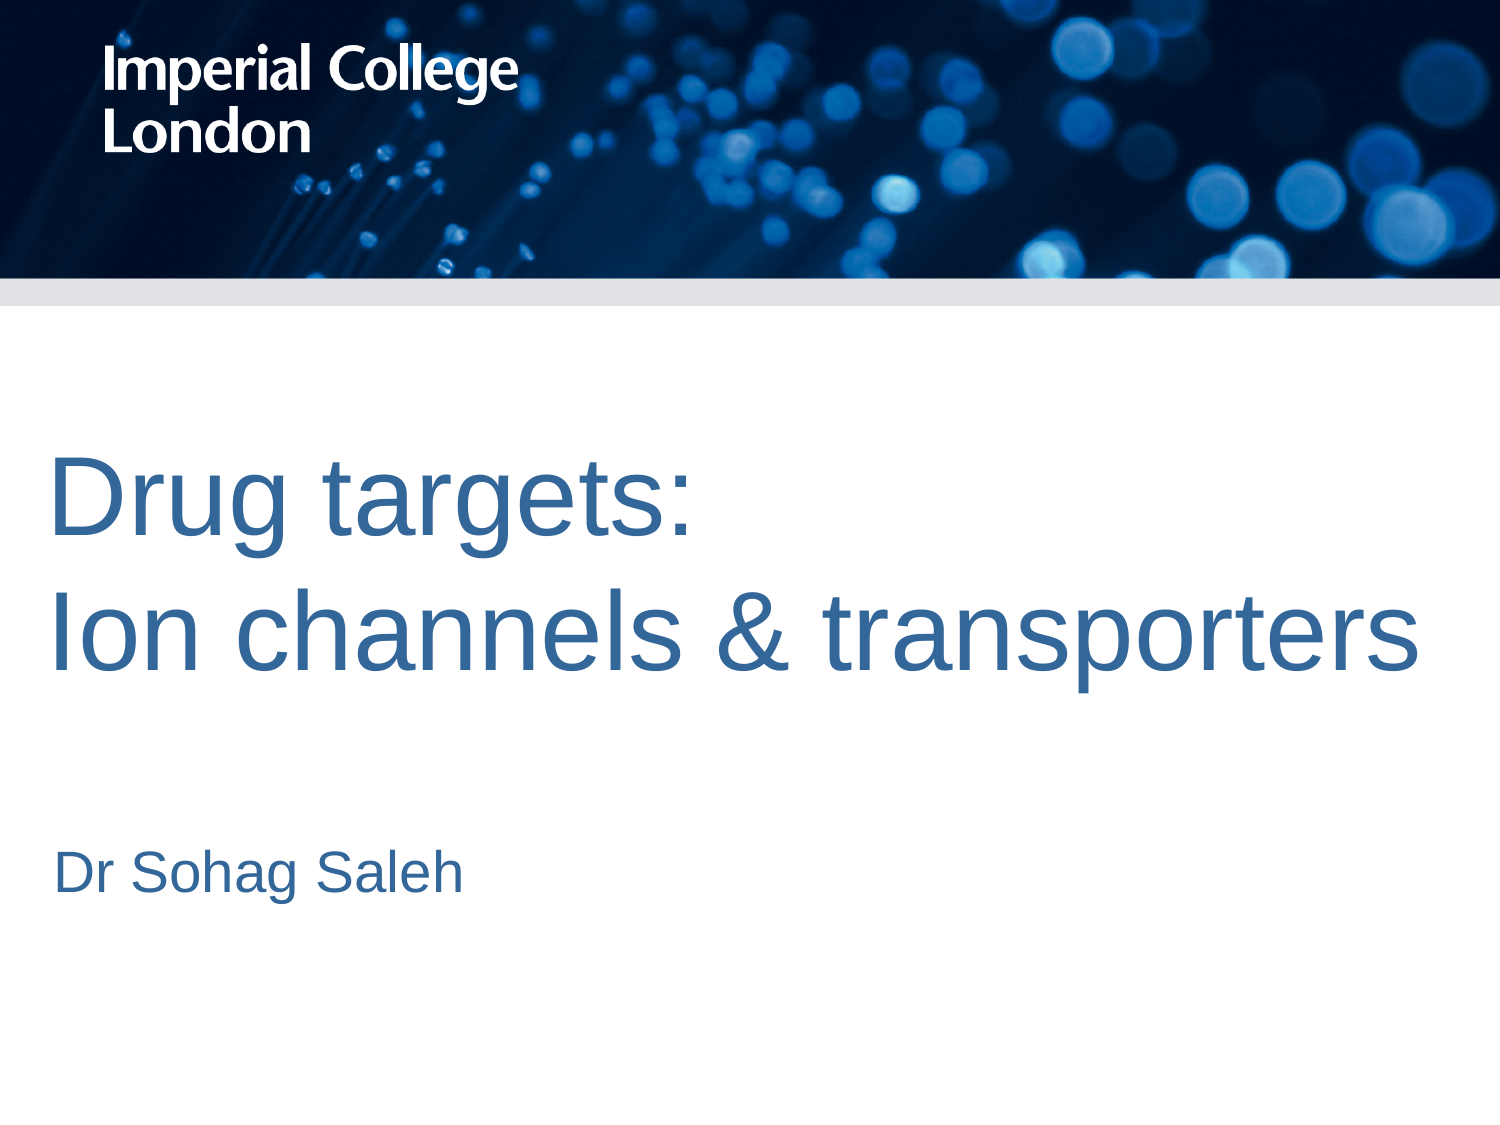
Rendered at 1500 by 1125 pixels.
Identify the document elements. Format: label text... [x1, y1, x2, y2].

picture [0, 0, 1500, 306]
subtitle Dr Sohag Saleh [52, 833, 479, 1020]
title Drug targets: Ion channels & transporters [46, 423, 1466, 739]
